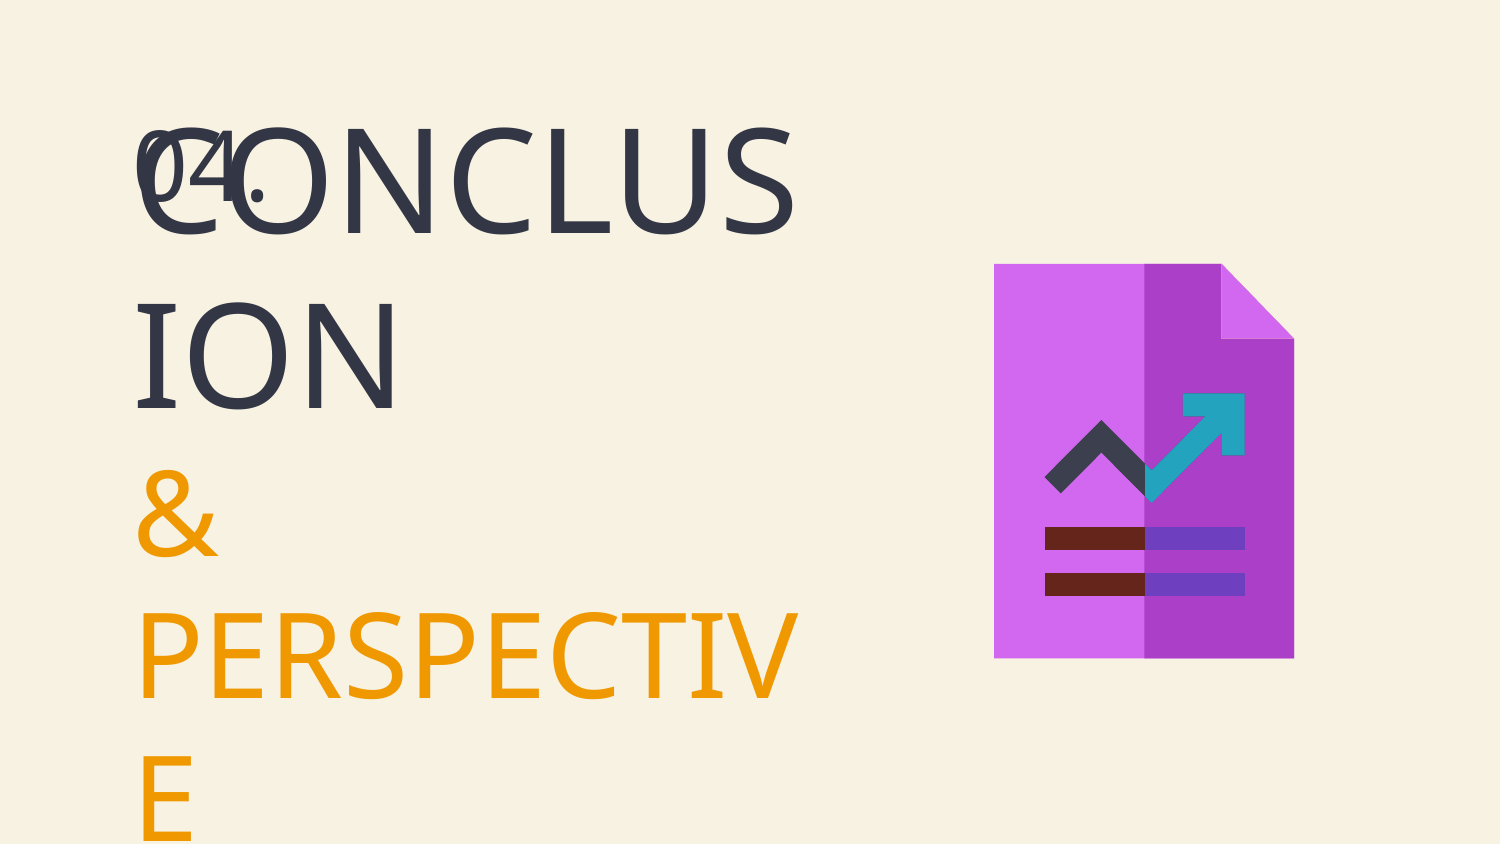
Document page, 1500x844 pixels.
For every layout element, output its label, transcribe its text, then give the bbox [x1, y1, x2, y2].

title 04. [116, 88, 474, 207]
title CONCLUSION & PERSPECTIVE [116, 292, 839, 630]
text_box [993, 263, 1295, 659]
